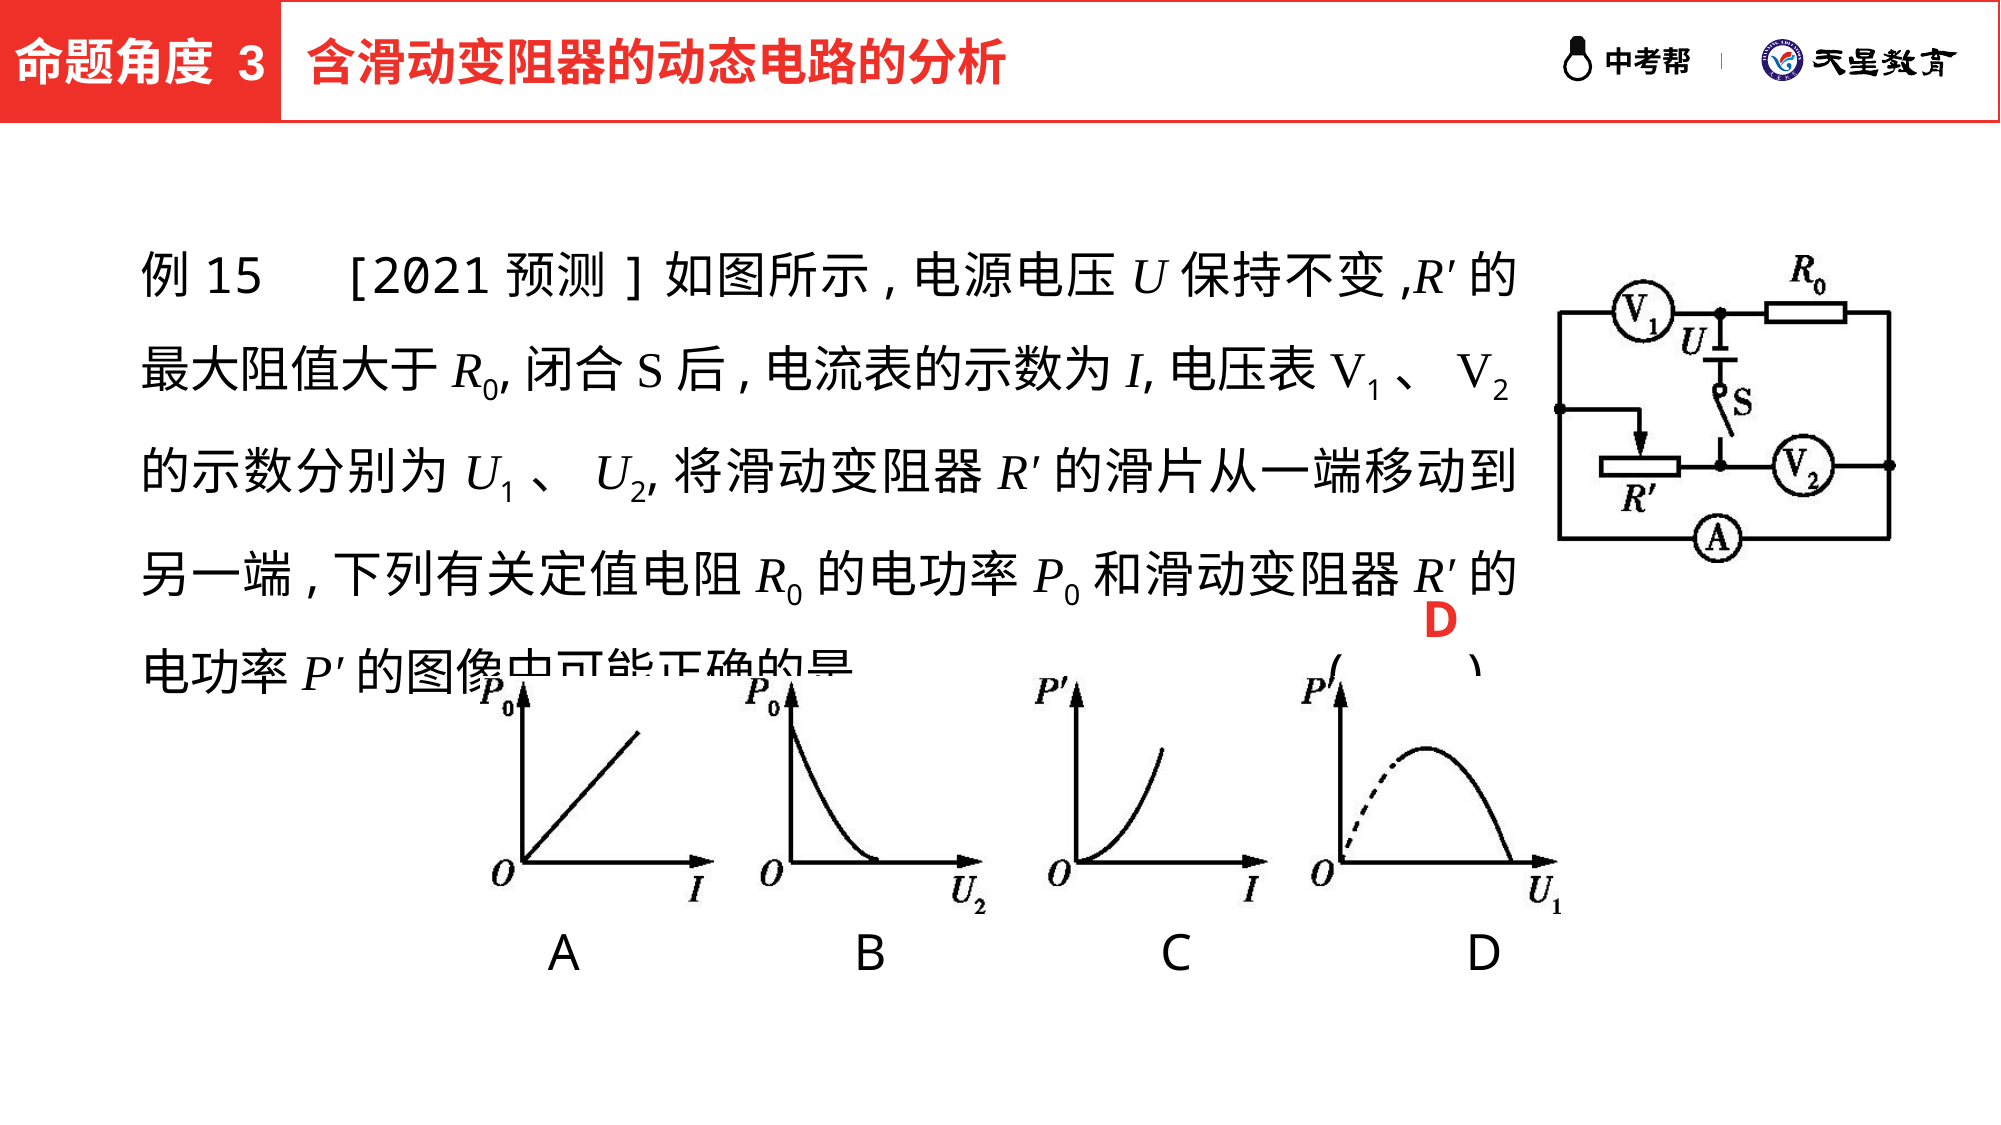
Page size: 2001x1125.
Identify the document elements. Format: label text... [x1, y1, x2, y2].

text_box D [1407, 580, 1474, 655]
picture [479, 676, 1561, 914]
text_box 命题角度 3 [1, 0, 280, 122]
text_box A B C D [533, 914, 1518, 989]
text_box 含滑动变阻器的动态电路的分析 [276, 0, 2000, 123]
text_box 例15 [2021预测]如图所示,电源电压U保持不变,R′的最大阻值大于R0,闭合S后,电流表的示数为I,电压表V1、V2的示数分别为U1、U2,将滑动变阻器R′的滑片从一端移动到另一端,下列有关定值电阻R0的电功率P0和滑动变阻器R′的电功率P′的图像中可能正确的是 ( ) [125, 206, 1534, 709]
picture [1554, 255, 1896, 563]
